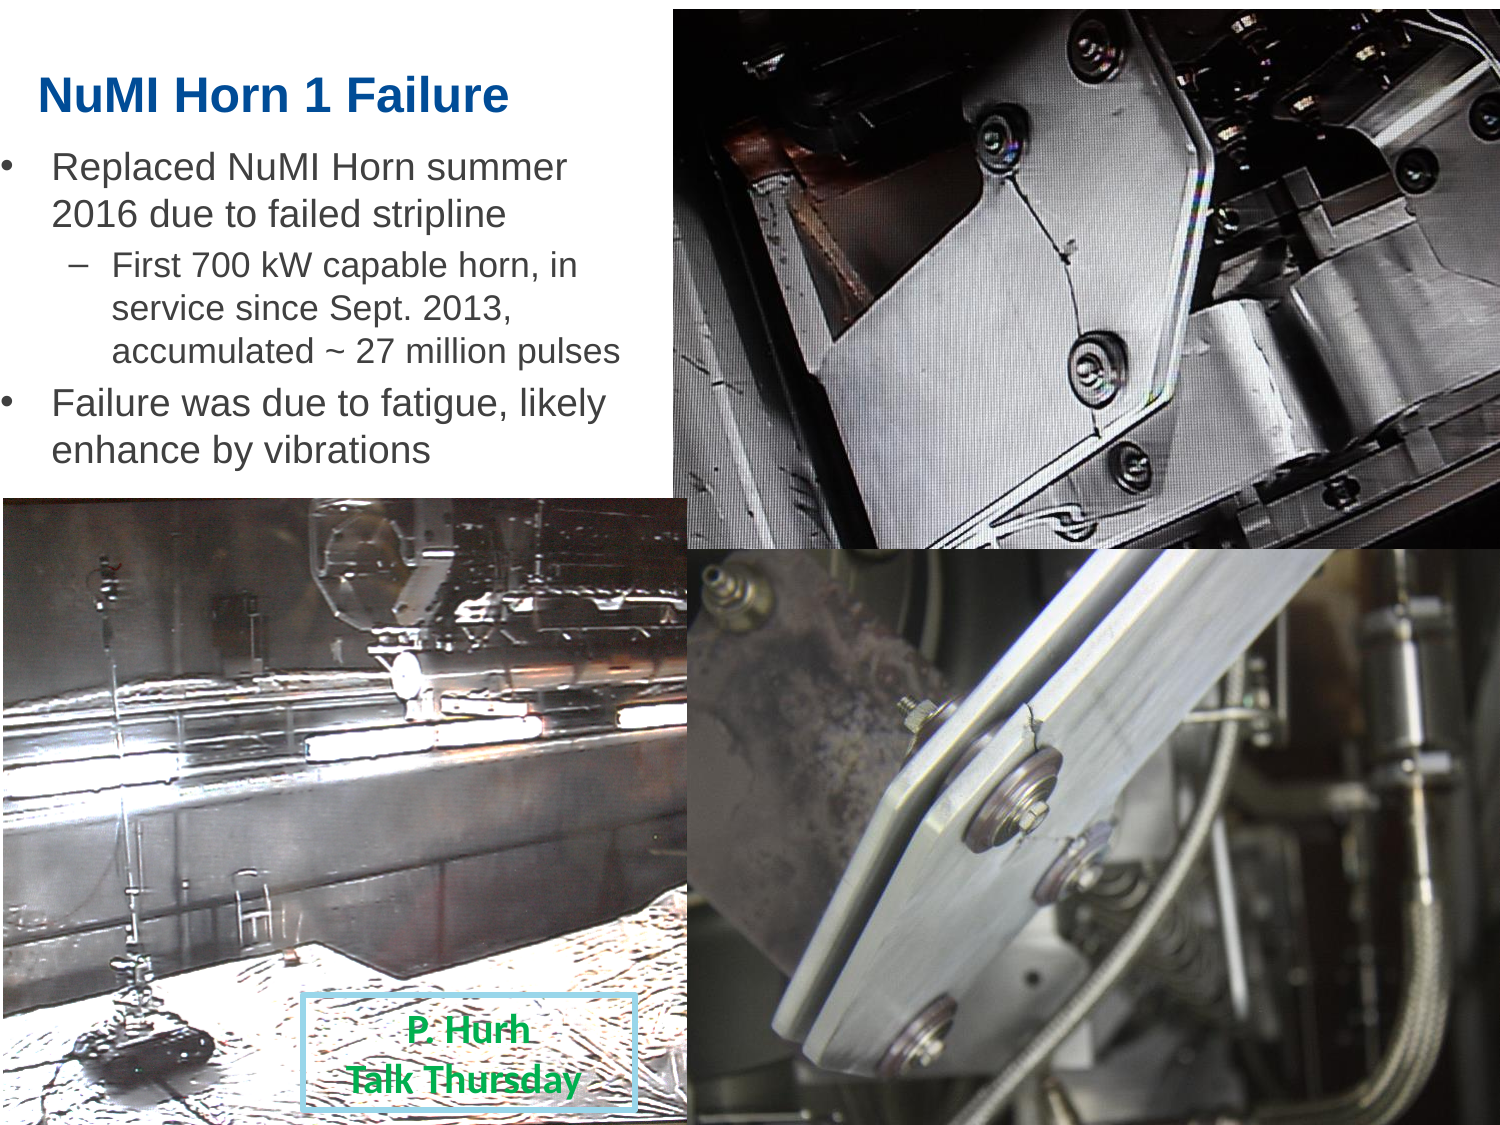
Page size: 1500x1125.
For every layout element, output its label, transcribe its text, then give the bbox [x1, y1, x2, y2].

title NuMI Horn 1 Failure [37, 17, 667, 123]
text_box Replaced NuMI Horn summer 2016 due to failed stripline First 700 kW capable horn, in service since Sept. 2013, accumulated ~ 27 million pulses Failure was due to fatigue, likely enhance by vibrations [0, 141, 635, 479]
picture [3, 9, 1500, 1125]
